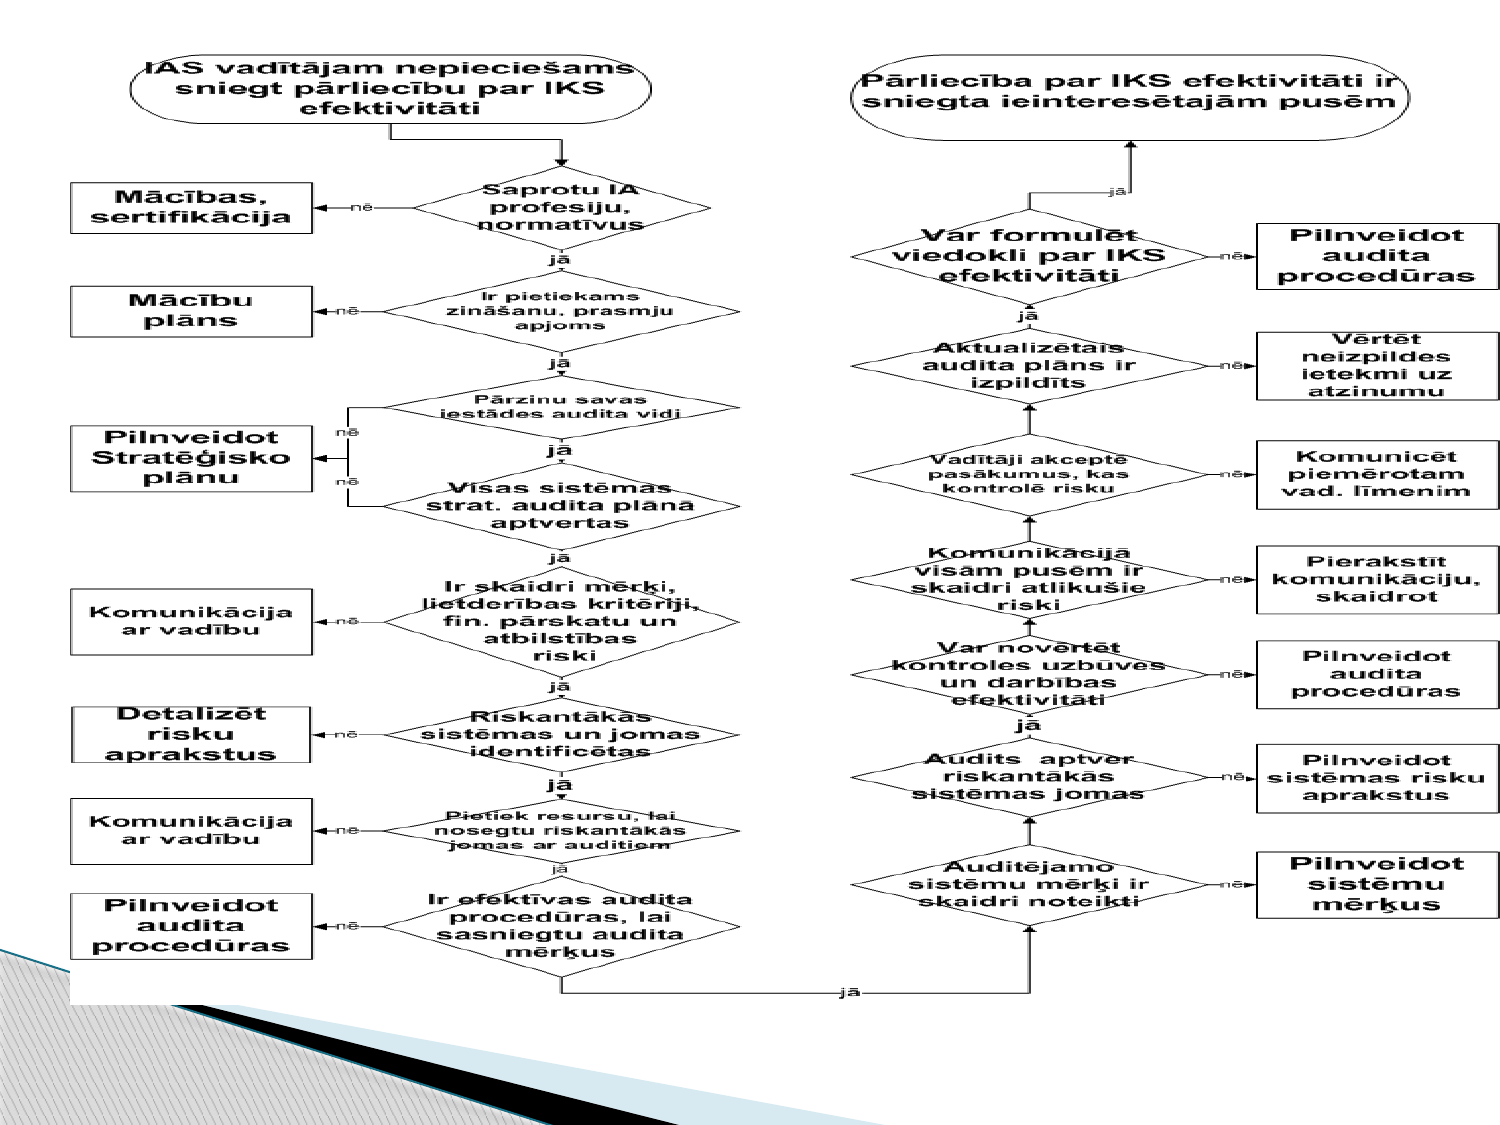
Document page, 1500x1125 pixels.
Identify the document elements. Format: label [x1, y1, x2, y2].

list [70, 54, 1500, 1006]
